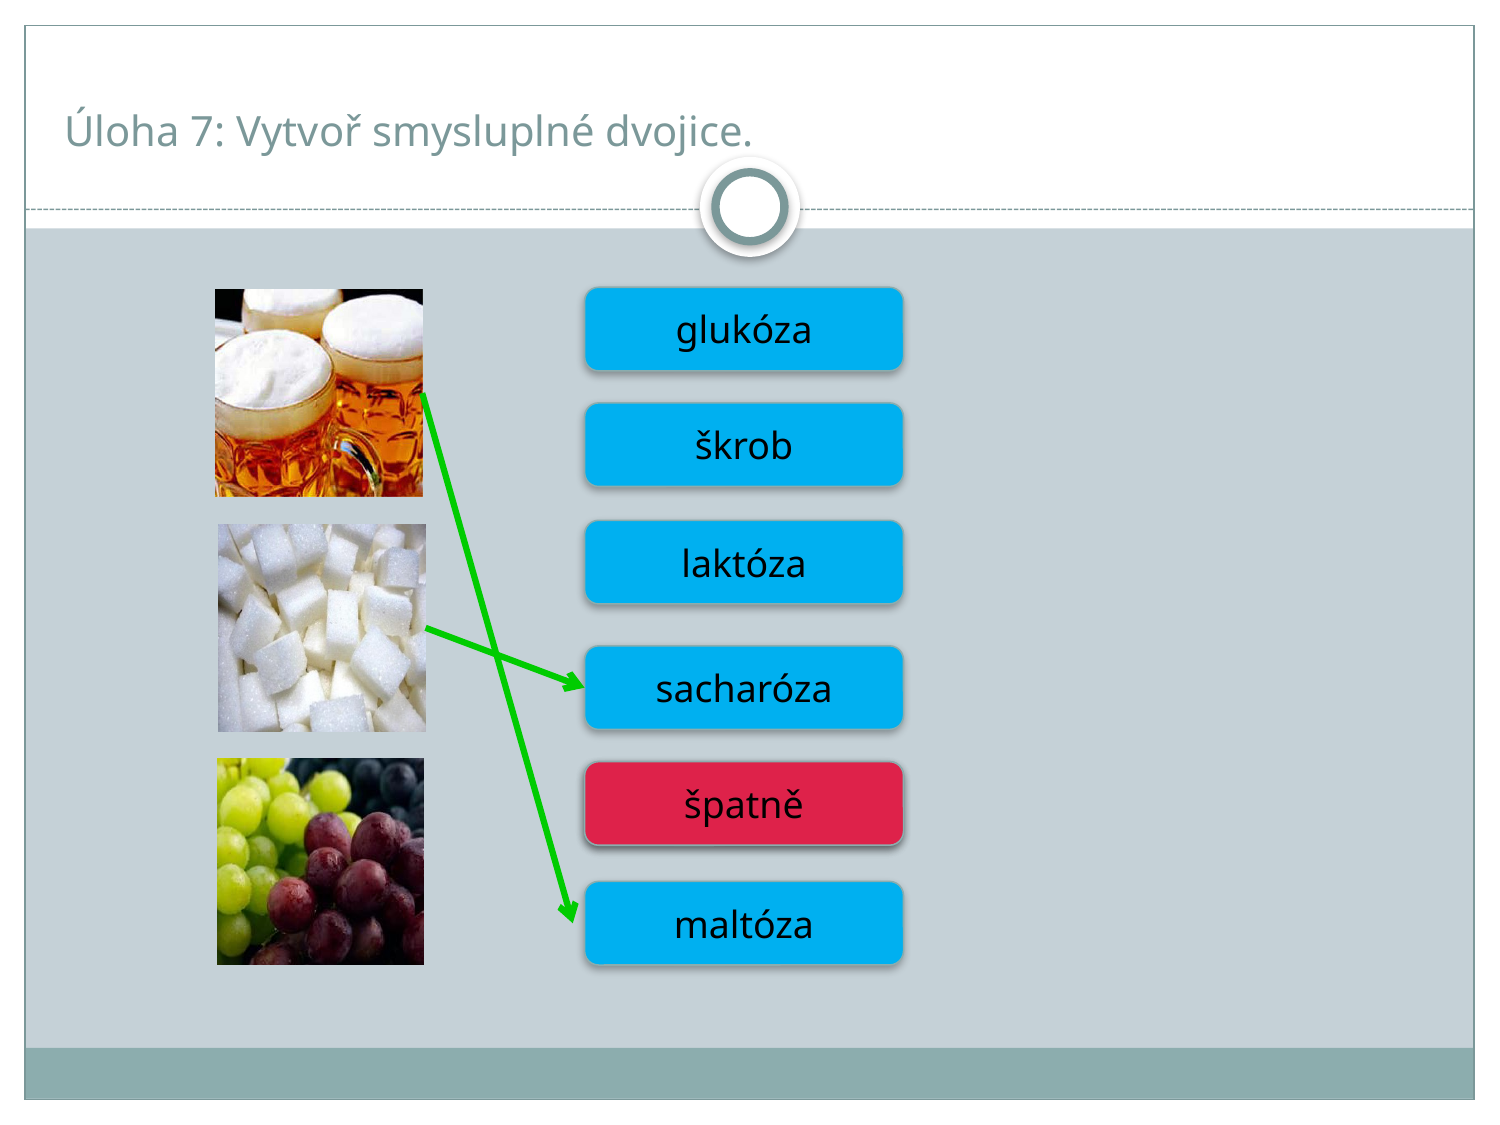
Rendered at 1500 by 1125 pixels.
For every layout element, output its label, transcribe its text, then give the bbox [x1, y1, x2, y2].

title Úloha 7: Vytvoř smysluplné dvojice. [49, 37, 1450, 162]
text_box škrob [583, 402, 905, 488]
picture [216, 758, 424, 966]
picture [218, 524, 426, 732]
text_box maltóza [583, 880, 905, 966]
text_box špatně [583, 760, 905, 847]
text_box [425, 627, 585, 688]
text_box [421, 697, 573, 924]
text_box sacharóza [583, 645, 905, 731]
text_box glukóza [583, 286, 905, 372]
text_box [421, 392, 573, 625]
text_box laktóza [583, 519, 905, 605]
picture [215, 289, 423, 497]
